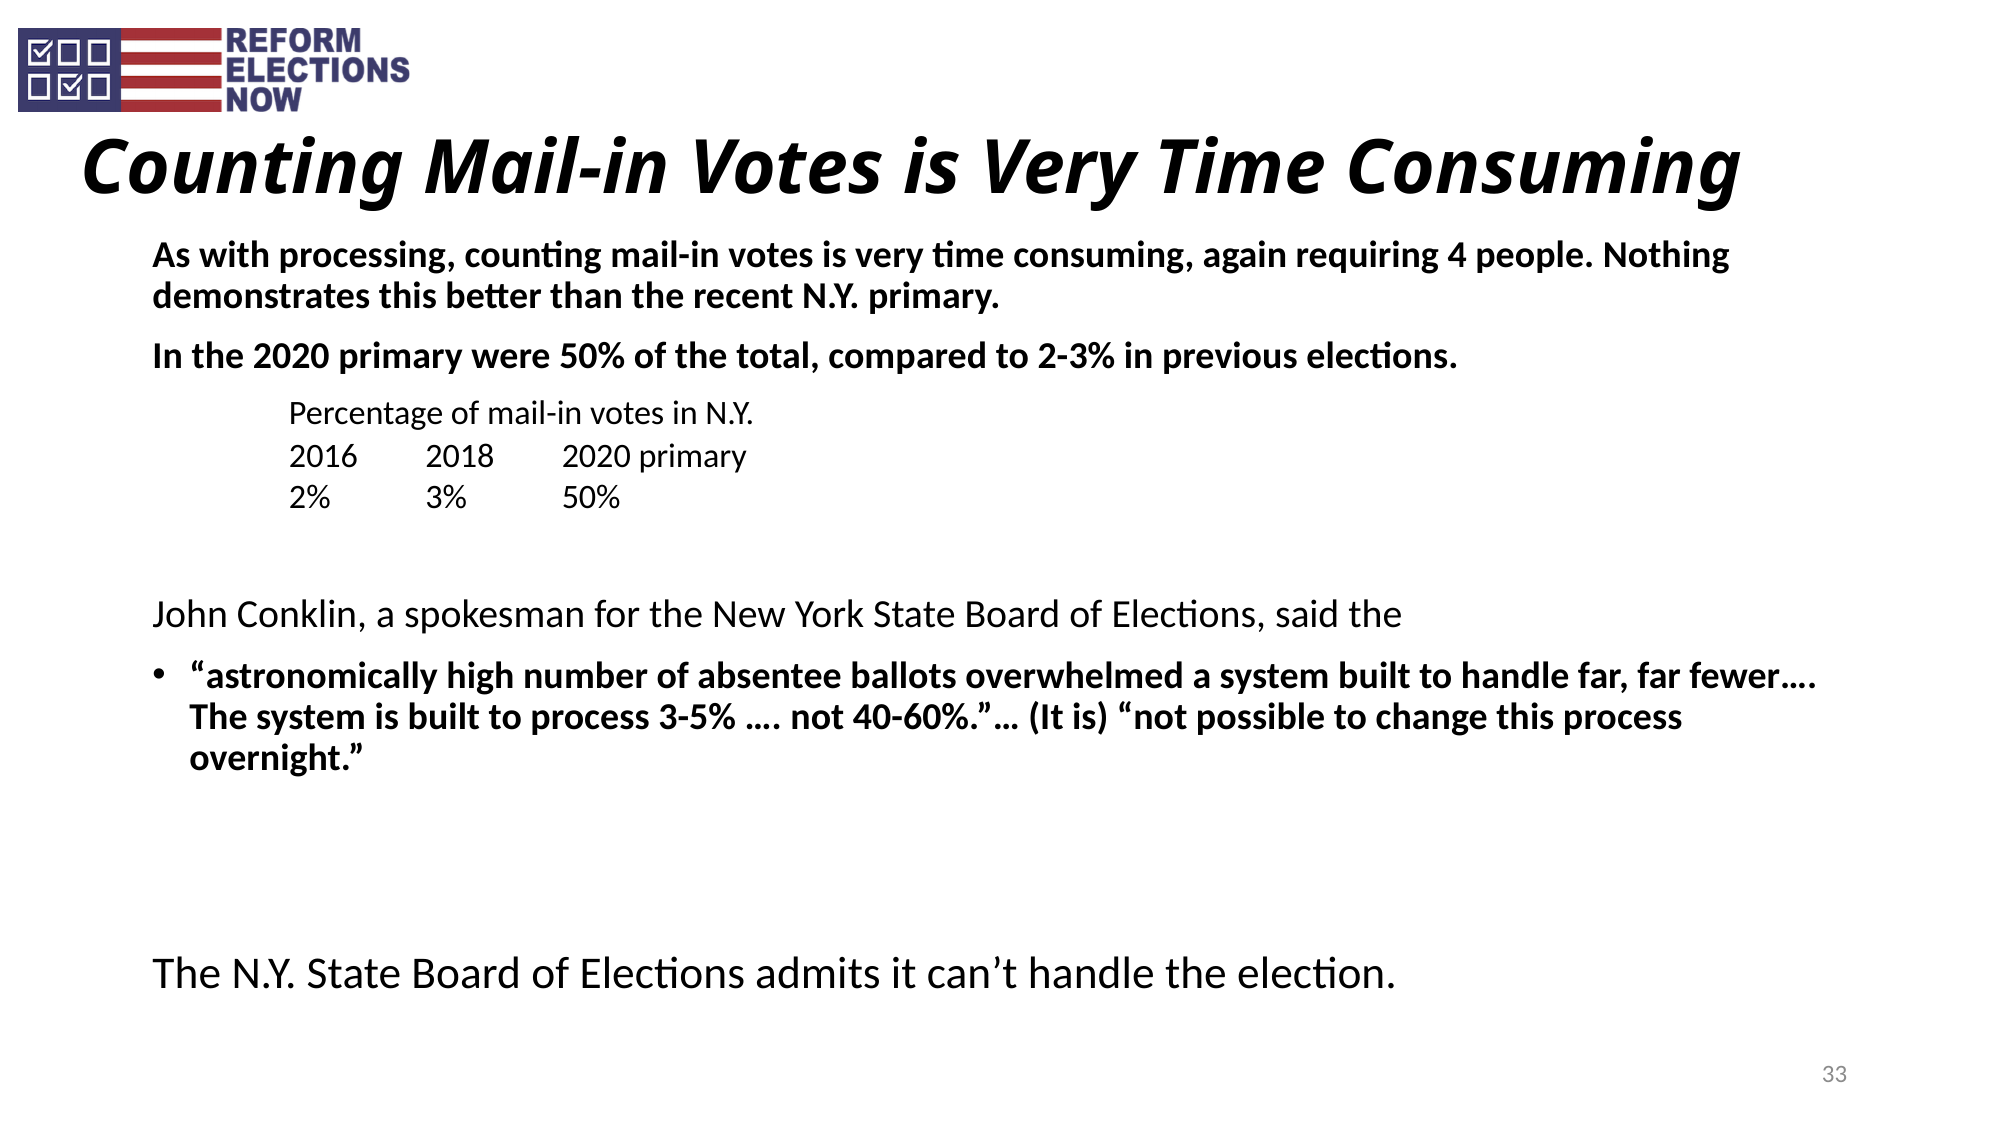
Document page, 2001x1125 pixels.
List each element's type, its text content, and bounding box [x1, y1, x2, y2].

list As with processing, counting mail-in votes is very time consuming, again requiring 4 people. Nothing demonstrates this better than the recent N.Y. primary. In the 2020 primary were 50% of the total, compared to 2-3% in previous elections. Percentage of mail-in votes in N.Y. 2016 2018 2020 primary 2% 3% 50% John Conklin, a spokesman for the New York State Board of Elections, said the “astronomically high number of absentee ballots overwhelmed a system built to handle far, far fewer…. The system is built to process 3-5% …. not 40-60%.”… (It is) “not possible to change this process overnight.” The N.Y. State Board of Elections admits it can’t handle the election. [137, 227, 1863, 1014]
picture [18, 27, 410, 112]
slide_number 33 [1412, 1042, 1863, 1103]
title Counting Mail-in Votes is Very Time Consuming [49, 111, 1775, 228]
